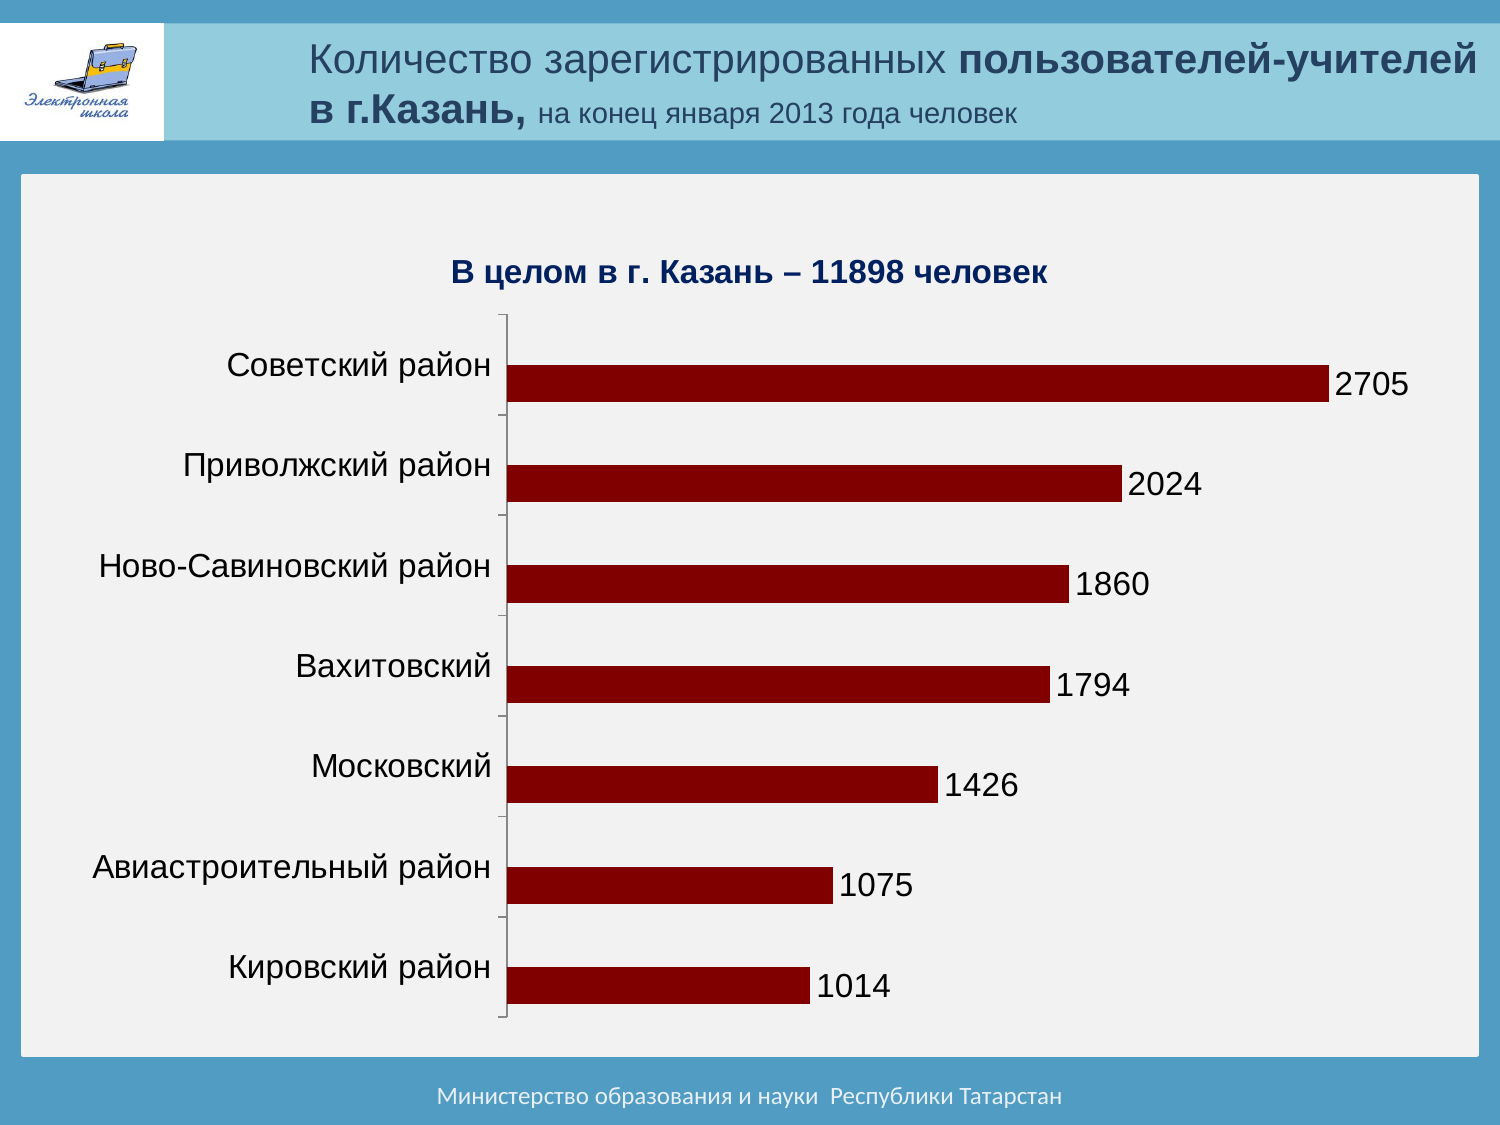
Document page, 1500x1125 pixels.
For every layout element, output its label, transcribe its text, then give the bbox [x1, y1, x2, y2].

picture [0, 23, 165, 141]
chart [58, 219, 1442, 1041]
text_box Количество зарегистрированных пользователей-учителей в г.Казань, на конец января 2013 года человек [161, 21, 1500, 143]
text_box [21, 174, 1479, 1057]
footer Министерство образования и науки Республики Татарстан [0, 1065, 1500, 1125]
